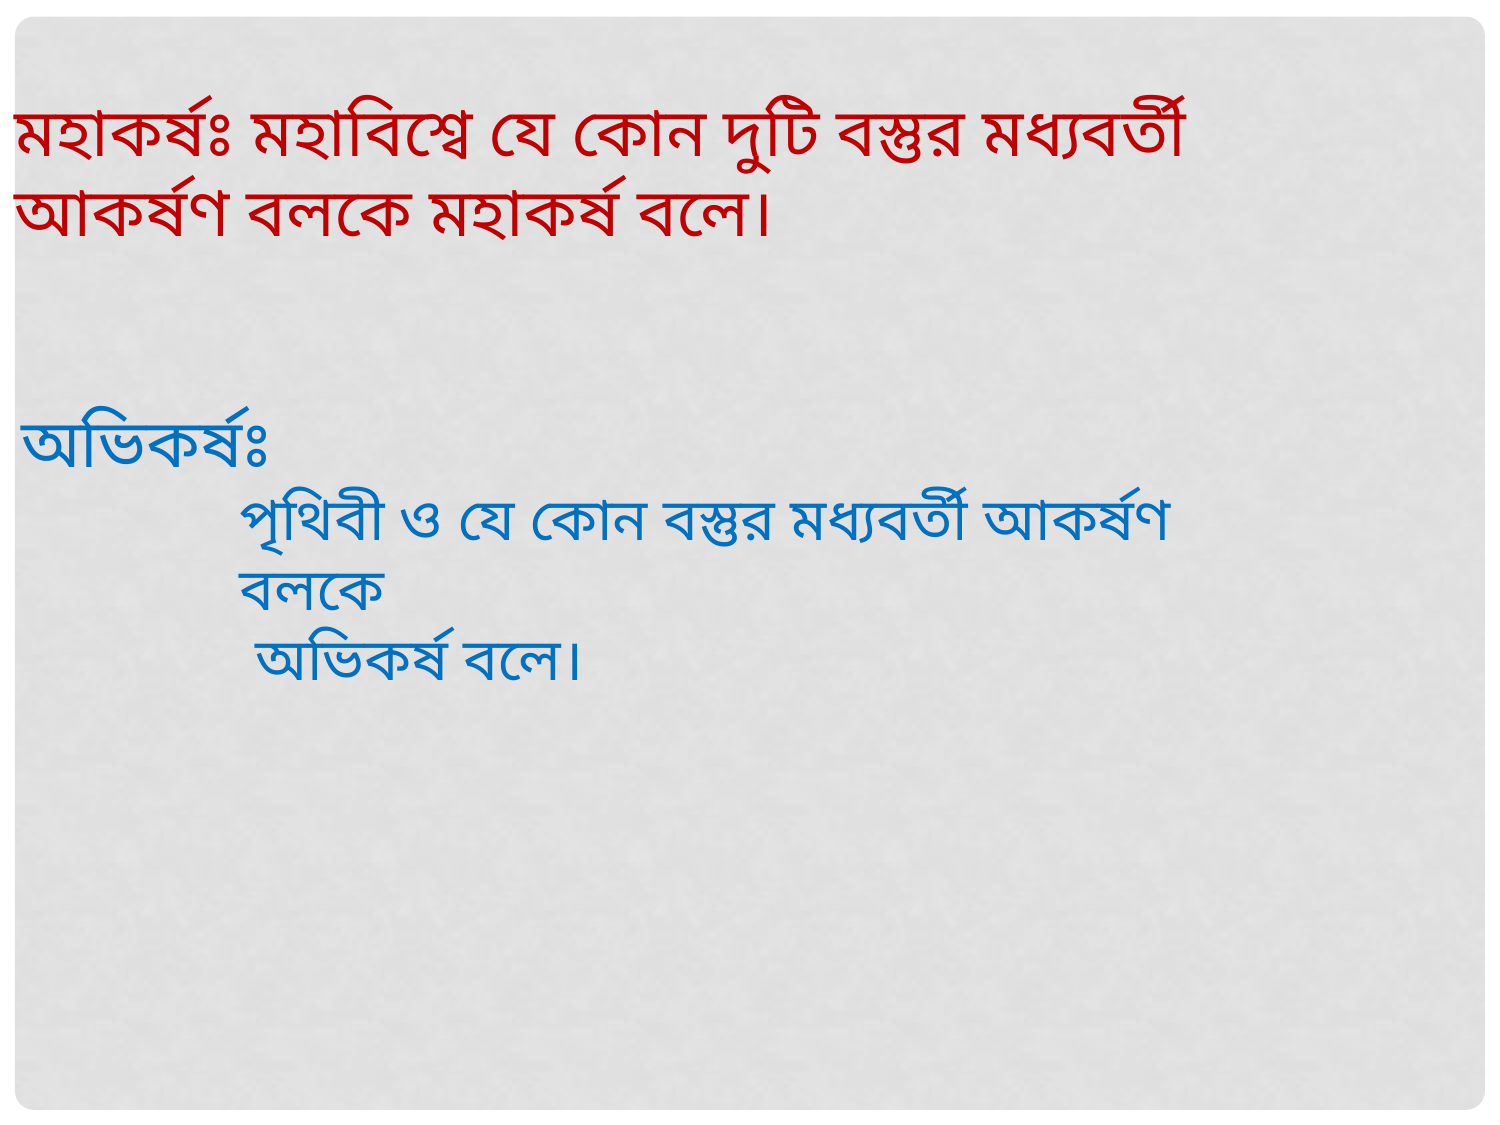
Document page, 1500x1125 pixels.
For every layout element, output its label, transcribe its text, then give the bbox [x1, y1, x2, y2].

text_box পৃথিবী ও যে কোন বস্তুর মধ্যবর্তী আকর্ষণ বলকে অভিকর্ষ বলে। [224, 489, 1213, 770]
text_box অভিকর্ষঃ [6, 313, 1408, 489]
text_box মহাকর্ষঃ মহাবিশ্বে যে কোন দুটি বস্তুর মধ্যবর্তী আকর্ষণ বলকে মহাকর্ষ বলে। [0, 82, 1367, 1088]
